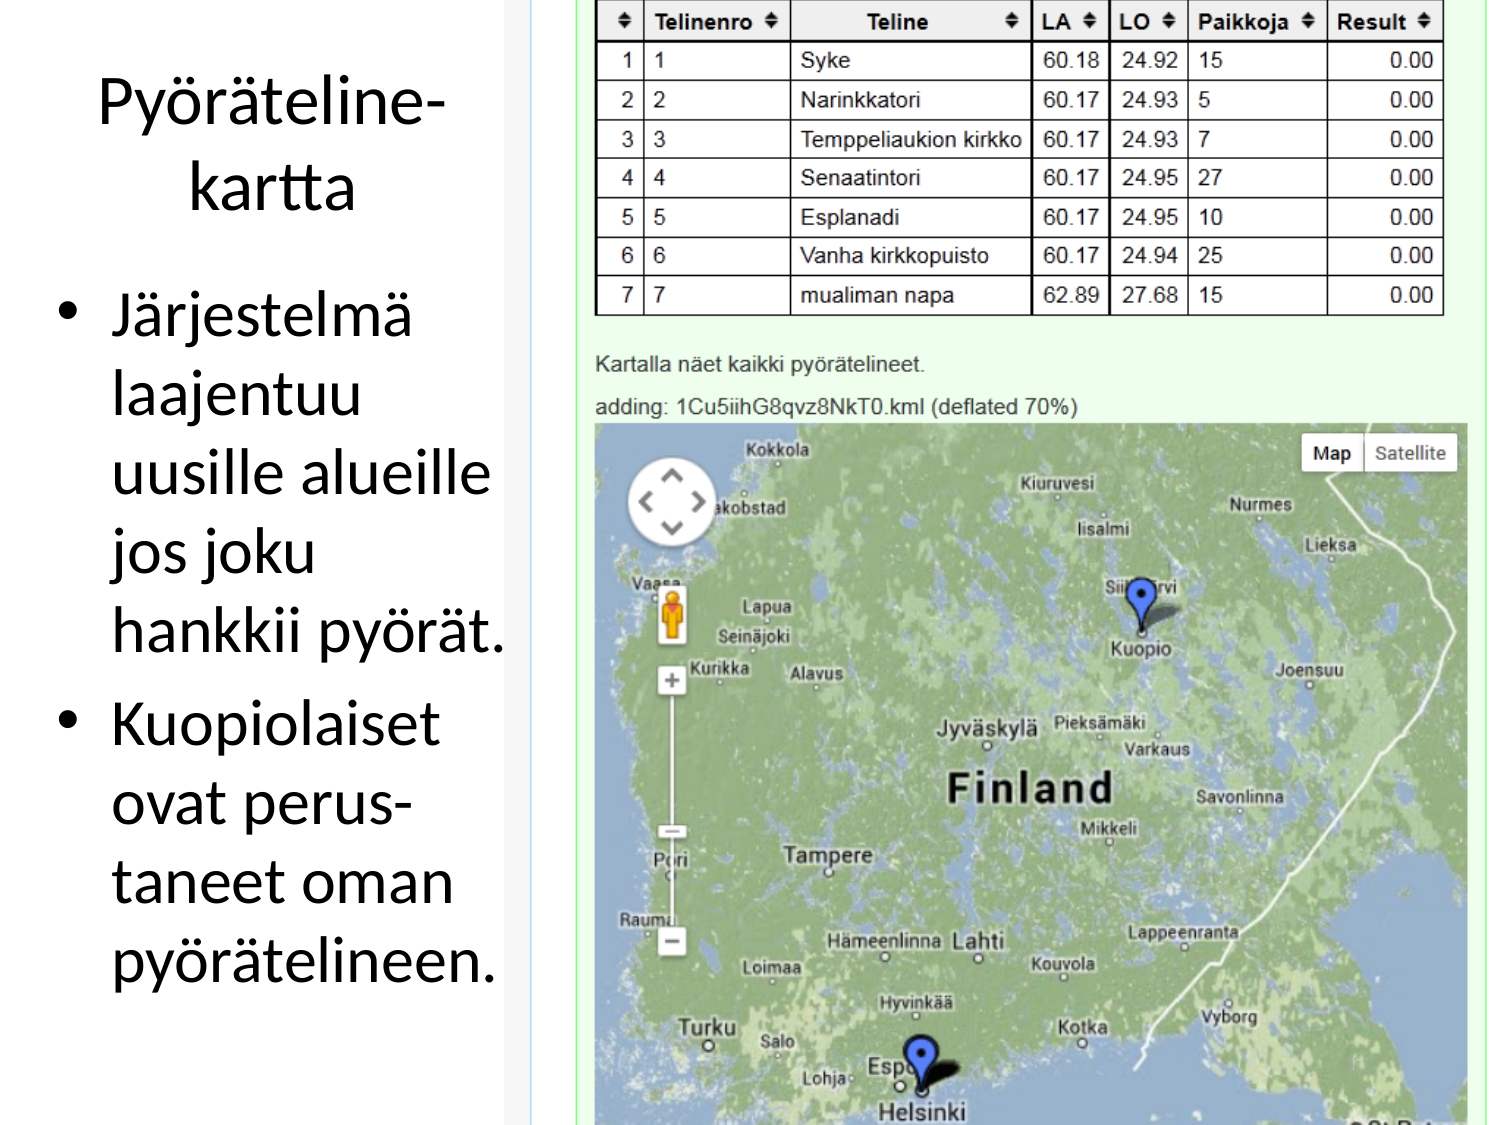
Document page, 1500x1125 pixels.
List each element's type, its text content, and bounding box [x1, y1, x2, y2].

title Pyöräteline-kartta [41, 45, 498, 233]
picture [503, 0, 1500, 1125]
list Järjestelmä laajentuu uusille alueille jos joku hankkii pyörät. Kuopiolaiset ovat perus-taneet oman pyörätelineen. [41, 262, 498, 1005]
